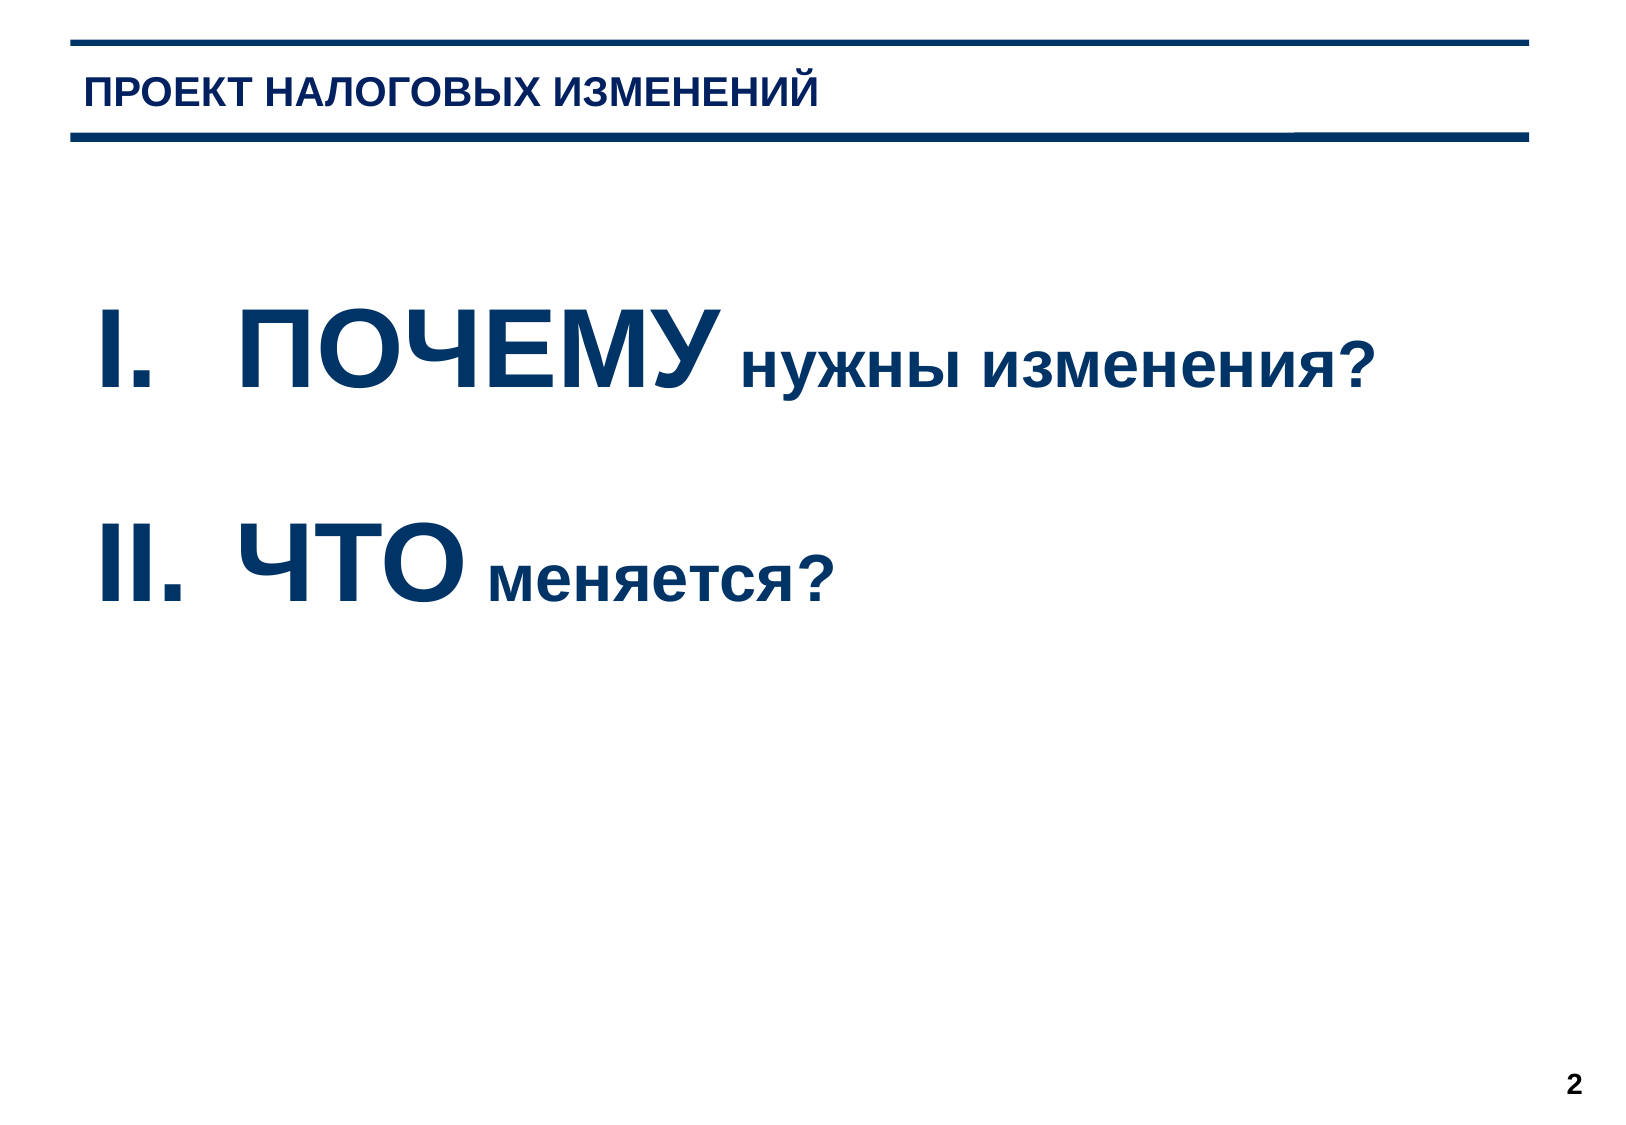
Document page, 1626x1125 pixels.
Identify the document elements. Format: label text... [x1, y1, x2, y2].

title ПРОЕКТ НАЛОГОВЫХ ИЗМЕНЕНИЙ [68, 42, 1534, 138]
text_box ПОЧЕМУ нужны изменения? ЧТО меняется? [80, 267, 1498, 722]
